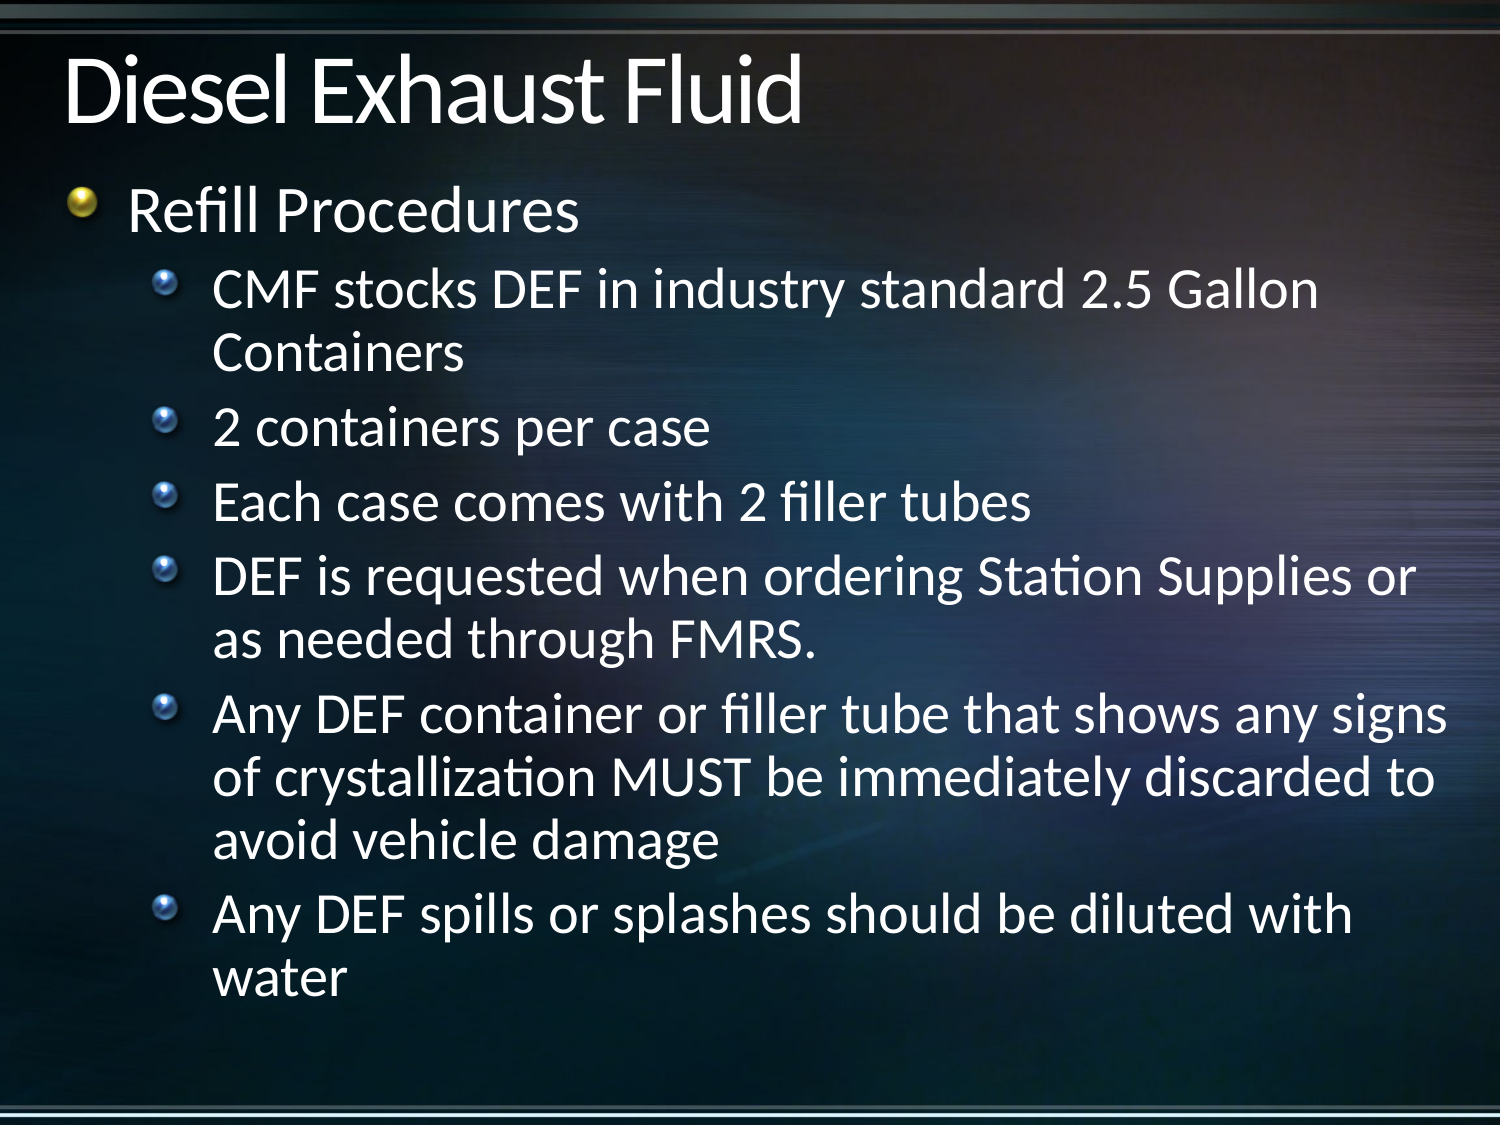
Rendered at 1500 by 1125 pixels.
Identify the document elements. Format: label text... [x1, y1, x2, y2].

picture [0, 0, 1500, 1125]
list Refill Procedures CMF stocks DEF in industry standard 2.5 Gallon Containers 2 containers per case Each case comes with 2 filler tubes DEF is requested when ordering Station Supplies or as needed through FMRS. Any DEF container or filler tube that shows any signs of crystallization MUST be immediately discarded to avoid vehicle damage Any DEF spills or splashes should be diluted with water [62, 174, 1450, 1033]
title Diesel Exhaust Fluid [62, 37, 1438, 147]
